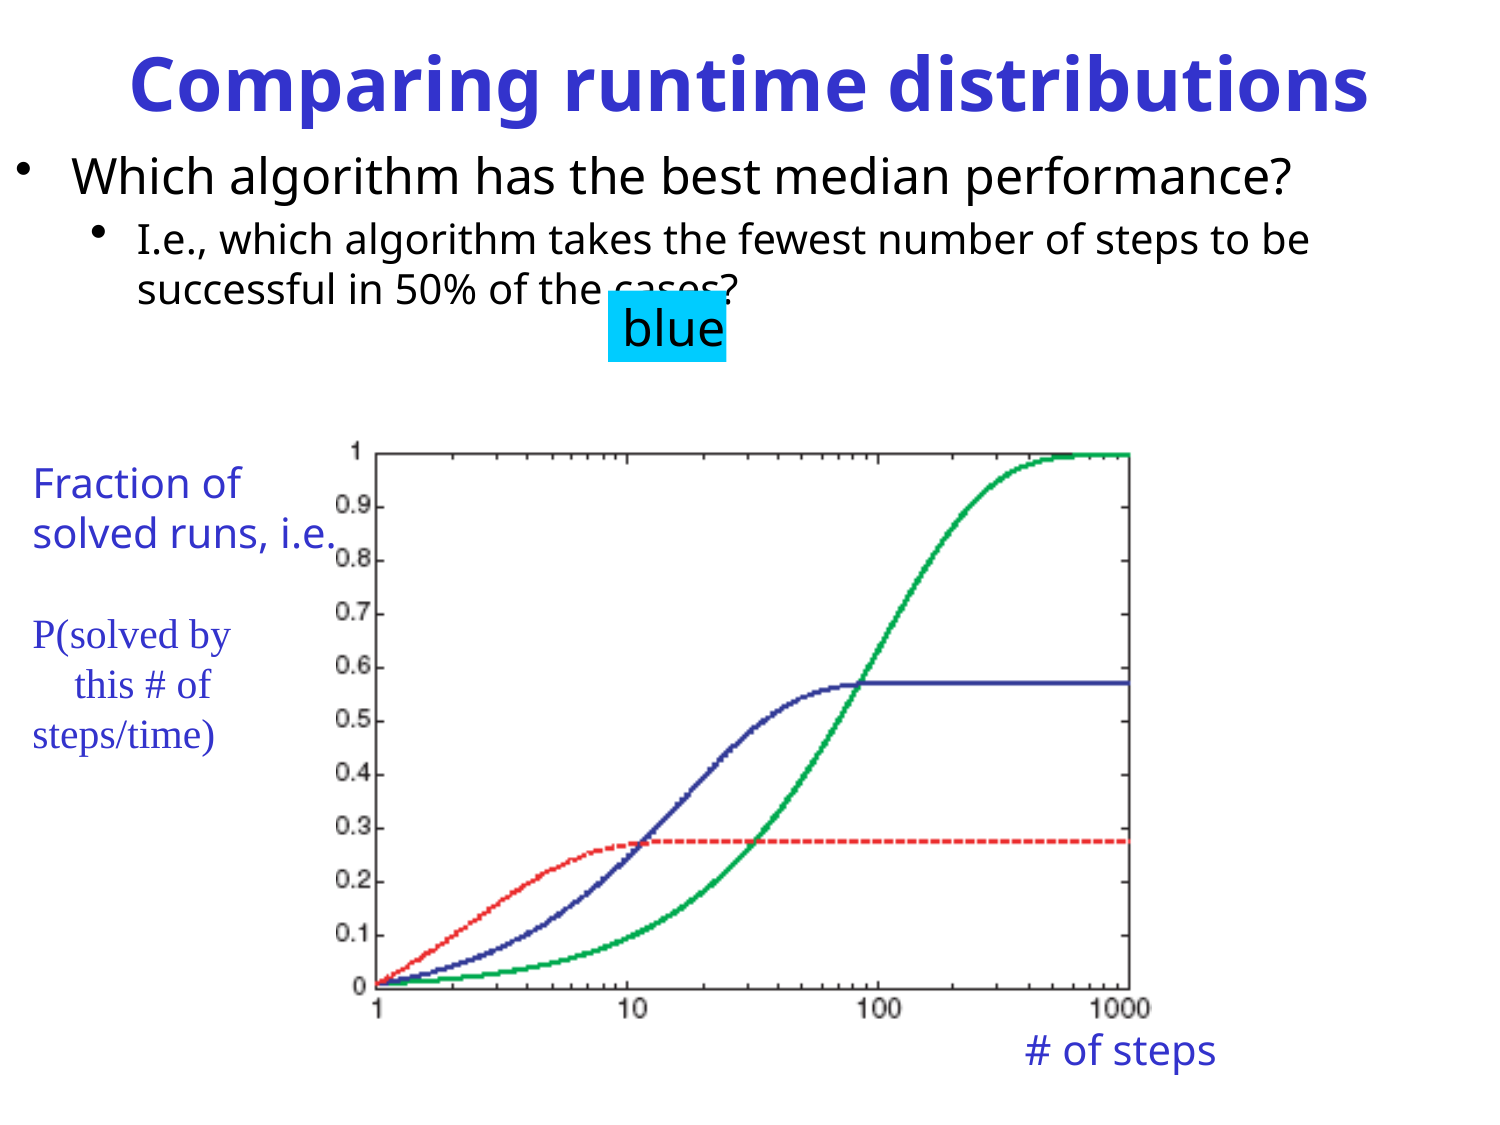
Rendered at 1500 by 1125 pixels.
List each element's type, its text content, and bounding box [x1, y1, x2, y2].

text_box blue [608, 290, 727, 362]
text_box # of steps [1009, 1016, 1388, 1082]
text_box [336, 437, 1152, 1026]
title Comparing runtime distributions [49, 24, 1451, 138]
text_box Fraction of solved runs, i.e. P(solved by this # of steps/time) [17, 449, 331, 765]
list Which algorithm has the best median performance? I.e., which algorithm takes the fewest number of steps to be successful in 50% of the cases? [0, 136, 1401, 337]
